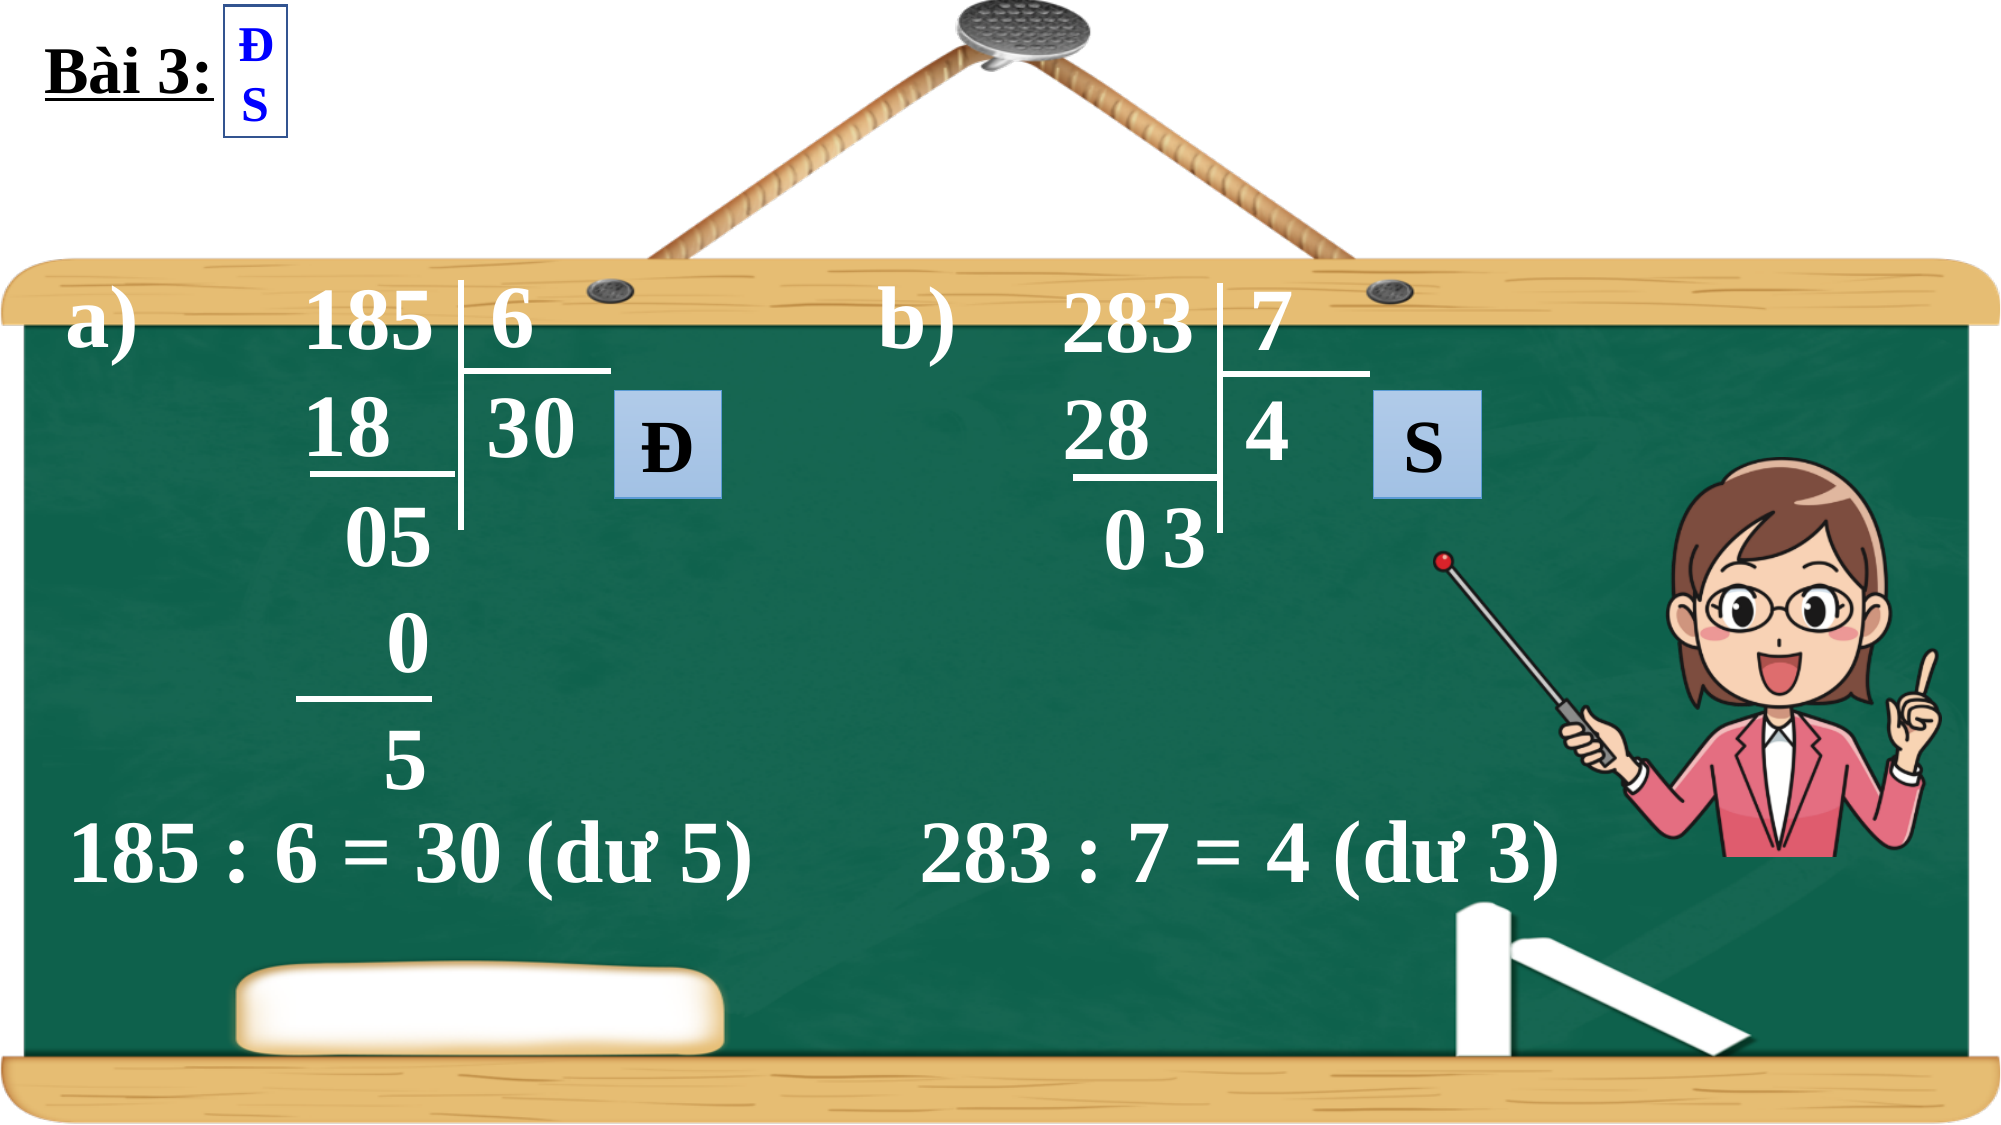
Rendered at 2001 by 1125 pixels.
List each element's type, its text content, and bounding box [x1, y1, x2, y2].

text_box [1046, 254, 1371, 596]
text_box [287, 250, 612, 817]
text_box Bài 3: [29, 19, 223, 115]
text_box [1373, 390, 1433, 499]
text_box ĐS [223, 4, 288, 138]
text_box 283 : 7 = 4 (dư 3) [904, 786, 1733, 908]
text_box S [1388, 390, 1479, 495]
text_box 185 : 6 = 30 (dư 5) [52, 786, 881, 908]
text_box b) [863, 252, 980, 374]
text_box Đ [625, 390, 717, 495]
picture [0, 0, 2001, 1125]
text_box a) [50, 250, 168, 373]
text_box [614, 390, 722, 499]
